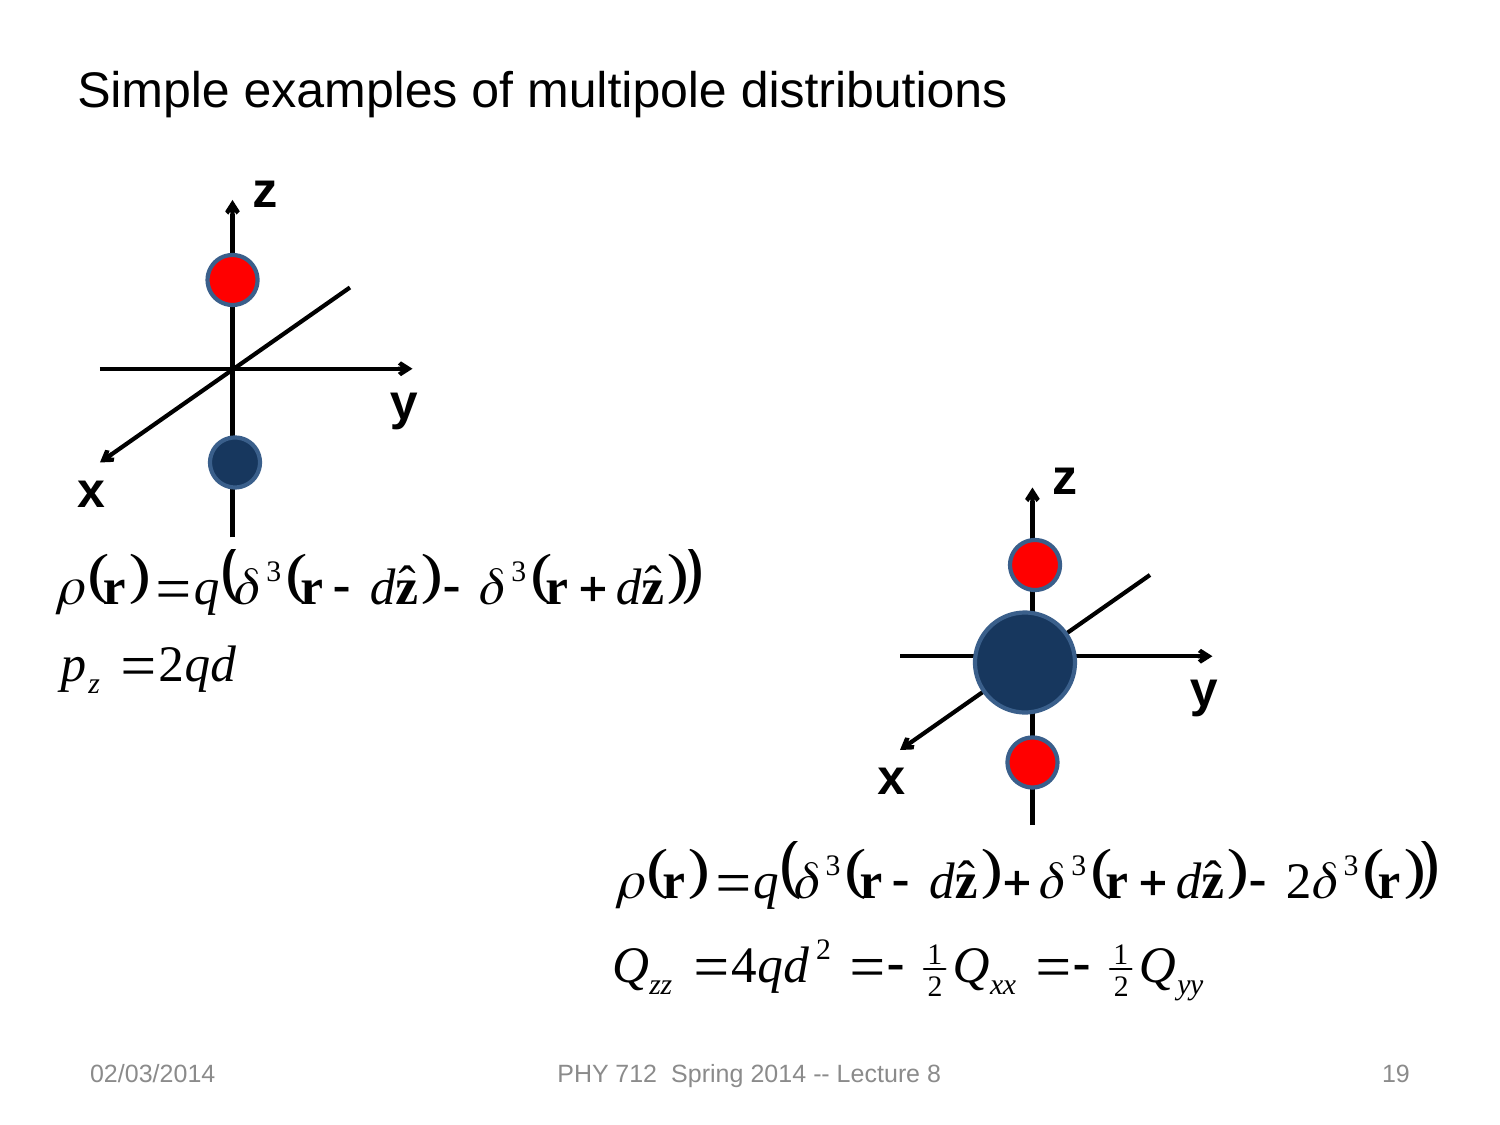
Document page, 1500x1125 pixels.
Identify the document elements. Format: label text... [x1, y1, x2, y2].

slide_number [75, 1042, 425, 1103]
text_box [62, 149, 463, 538]
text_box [46, 548, 704, 704]
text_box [605, 841, 1438, 1013]
footer PHY 712 Spring 2014 -- Lecture 8 [512, 1042, 988, 1103]
slide_number 19 [1074, 1042, 1425, 1103]
text_box Simple examples of multipole distributions [62, 49, 1438, 125]
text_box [862, 437, 1263, 826]
